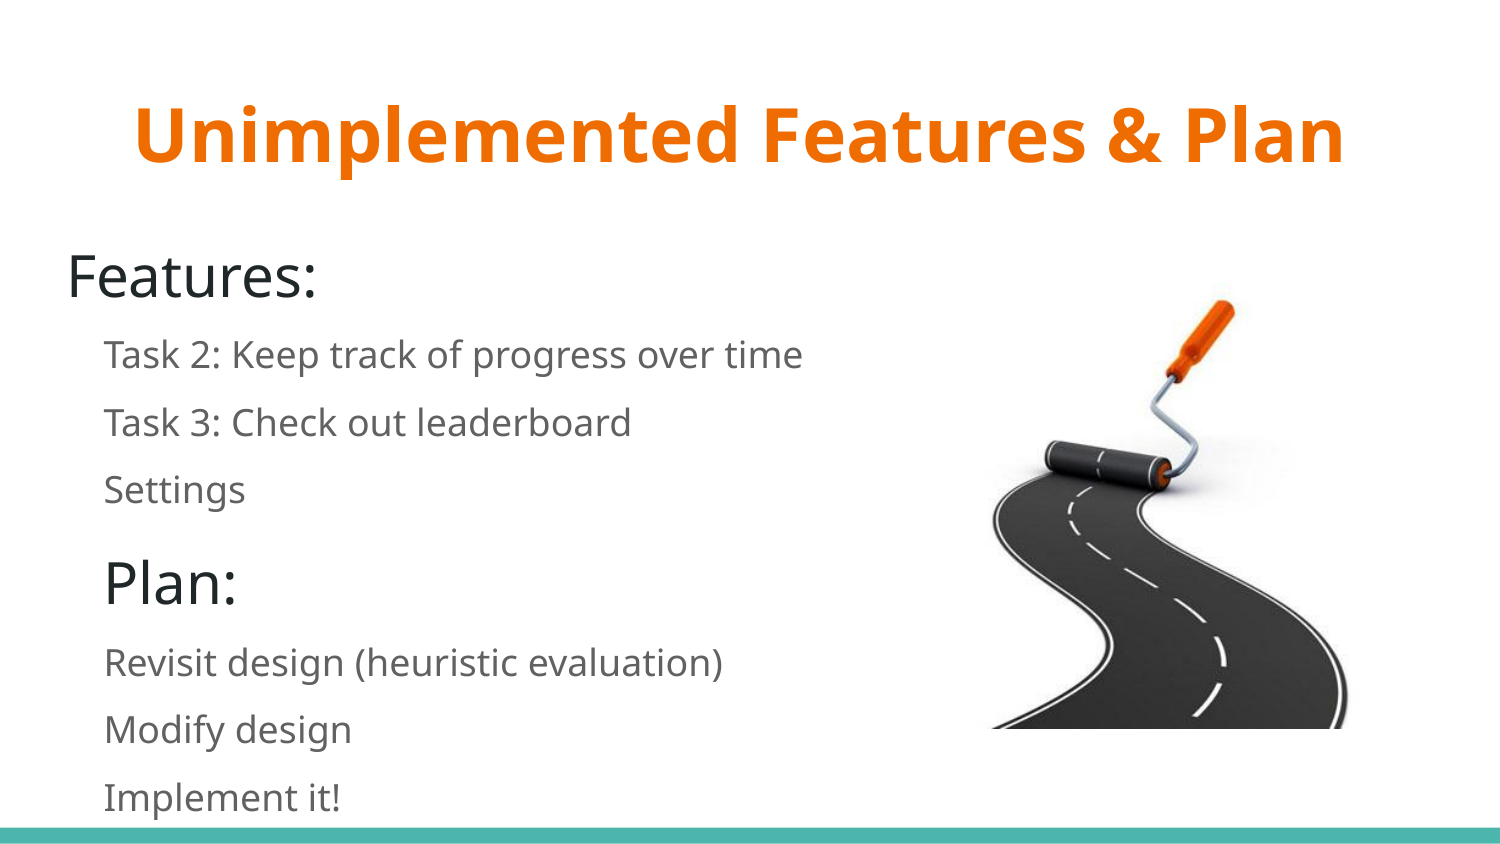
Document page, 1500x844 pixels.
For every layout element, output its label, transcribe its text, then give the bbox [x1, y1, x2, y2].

picture [900, 283, 1389, 729]
title Unimplemented Features & Plan [51, 72, 1449, 189]
list Features: Task 2: Keep track of progress over time Task 3: Check out leaderboard Settings Plan: Revisit design (heuristic evaluation) Modify design Implement it! [51, 189, 1449, 823]
